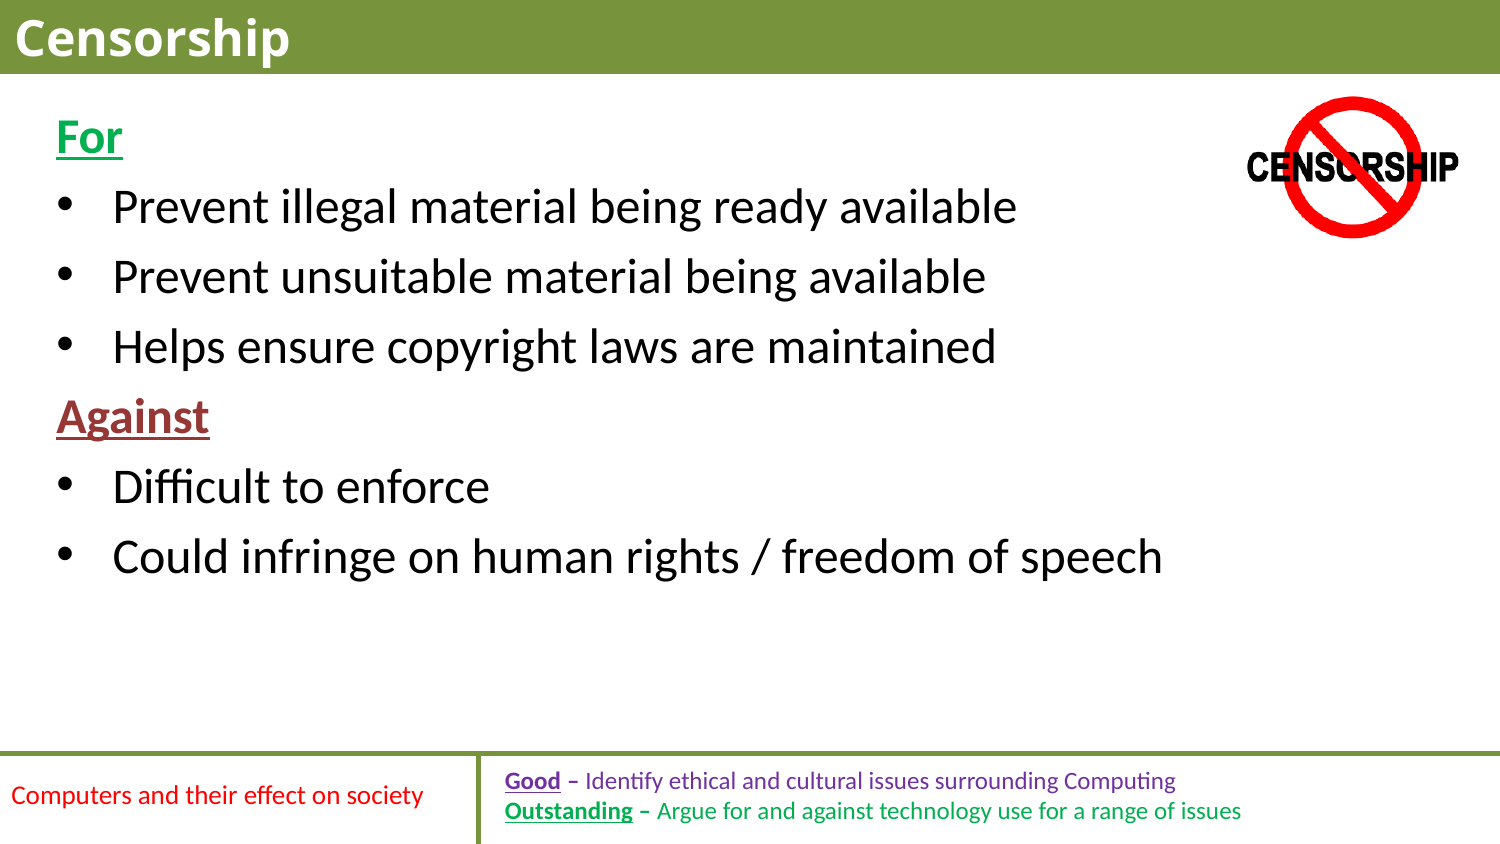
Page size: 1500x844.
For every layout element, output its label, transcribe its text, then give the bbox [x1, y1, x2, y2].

title Censorship [0, 0, 1500, 74]
picture [1246, 95, 1459, 239]
list For Prevent illegal material being ready available Prevent unsuitable material being available Helps ensure copyright laws are maintained Against Difficult to enforce Could infringe on human rights / freedom of speech [41, 95, 1459, 729]
